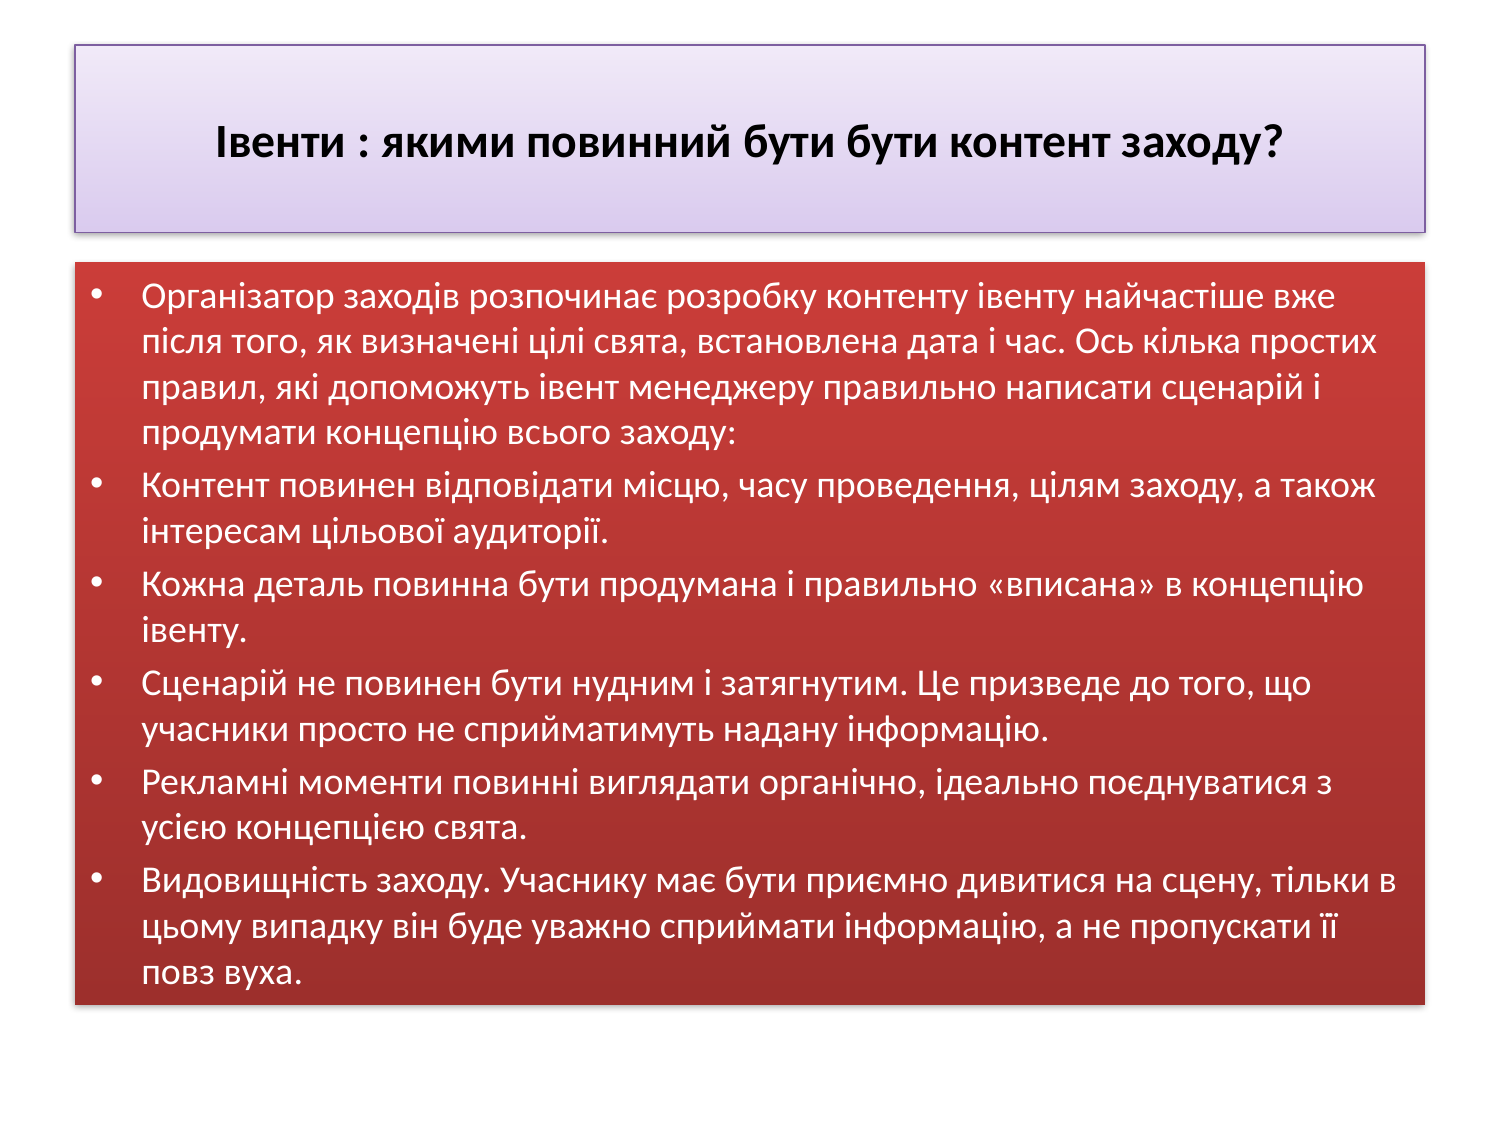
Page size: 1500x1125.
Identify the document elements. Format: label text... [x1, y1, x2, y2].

title Івенти : якими повинний бути бути контент заходу? [74, 44, 1426, 233]
list Організатор заходів розпочинає розробку контенту івенту найчастіше вже після того, як визначені цілі свята, встановлена дата і час. Ось кілька простих правил, які допоможуть івент менеджеру правильно написати сценарій і продумати концепцію всього заходу: Контент повинен відповідати місцю, часу проведення, цілям заходу, а також інтересам цільової аудиторії. Кожна деталь повинна бути продумана і правильно «вписана» в концепцію івенту. Сценарій не повинен бути нудним і затягнутим. Це призведе до того, що учасники просто не сприйматимуть надану інформацію. Рекламні моменти повинні виглядати органічно, ідеально поєднуватися з усією концепцією свята. Видовищність заходу. Учаснику має бути приємно дивитися на сцену, тільки в цьому випадку він буде уважно сприймати інформацію, а не пропускати її повз вуха. [75, 262, 1425, 1005]
